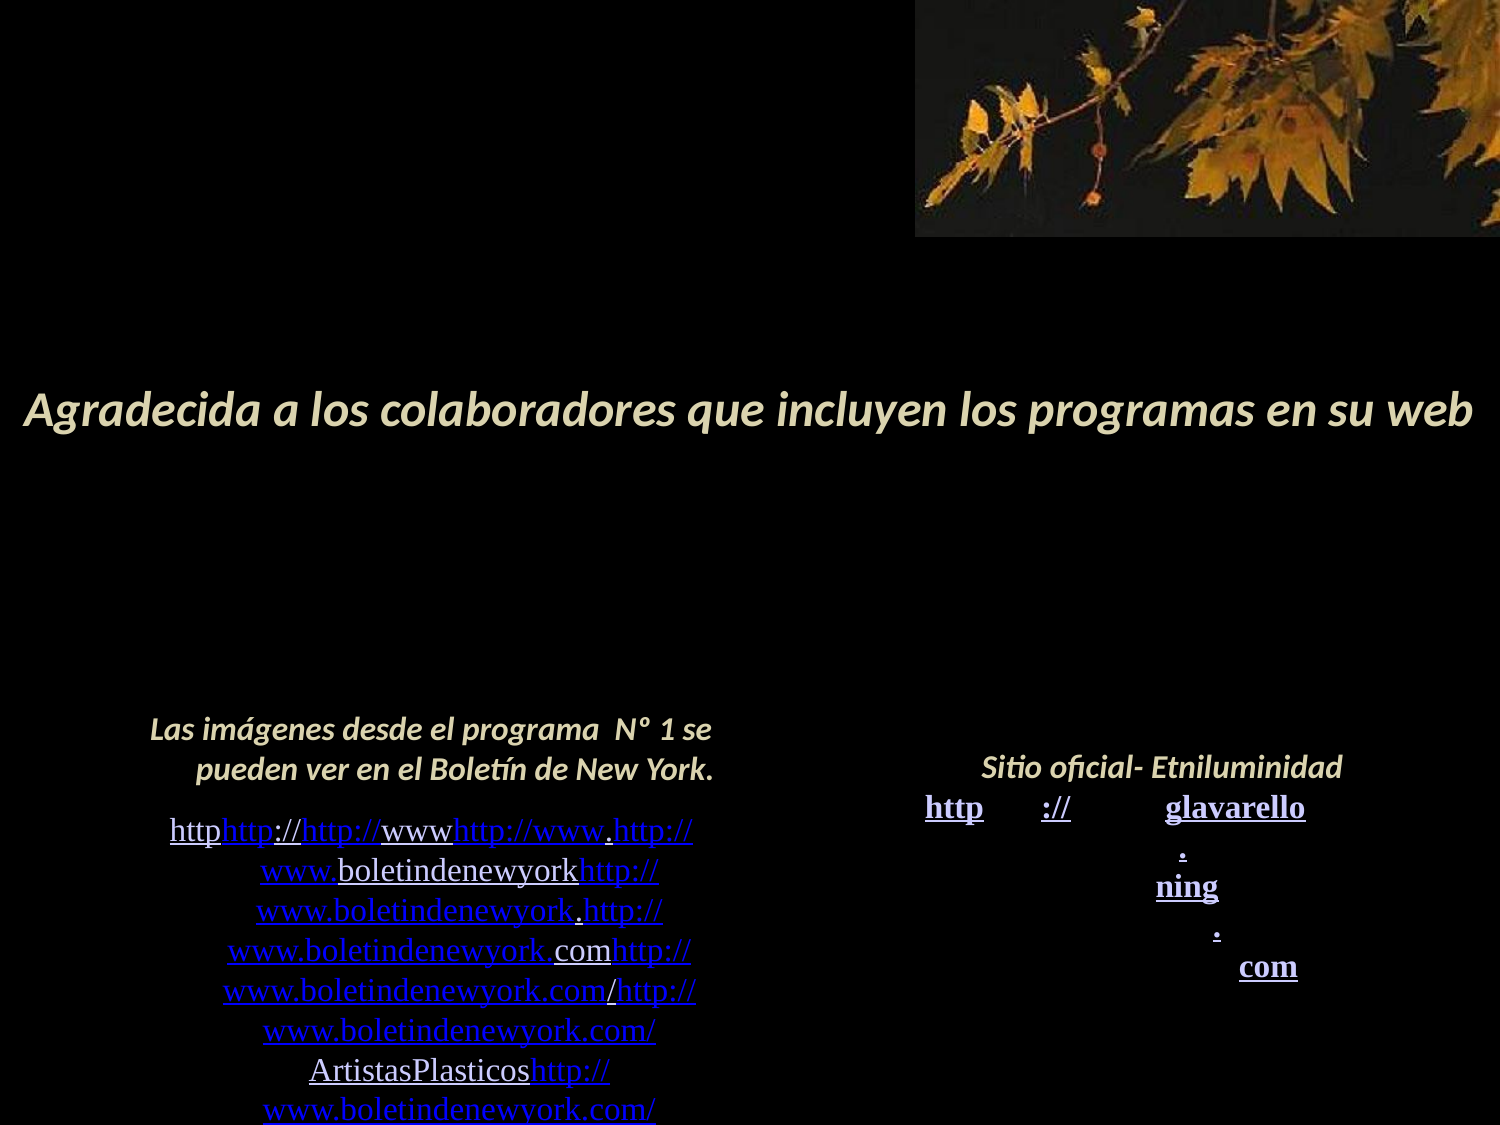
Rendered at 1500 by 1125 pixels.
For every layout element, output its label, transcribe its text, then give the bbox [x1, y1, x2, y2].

text_box Las imágenes desde el programa Nº 1 se pueden ver en el Boletín de New York. httphttp://http://wwwhttp://www.http://www.boletindenewyorkhttp://www.boletindenewyork.http://www.boletindenewyork.comhttp://www.boletindenewyork.com/http://www.boletindenewyork.com/ArtistasPlasticoshttp://www.boletindenewyork.com/ArtistasPlasticos.http://www.boletindenewyork.com/ArtistasPlasticos.htm [99, 699, 763, 900]
picture [915, 0, 1500, 238]
text_box Agradecida a los colaboradores que incluyen los programas en su web [0, 337, 1500, 475]
text_box Sitio oficial- Etniluminidad httphttp://http://glavarellohttp://glavarello.http://glavarello.ninghttp://glavarello.ning.http://glavarello.ning.com [887, 737, 1438, 833]
